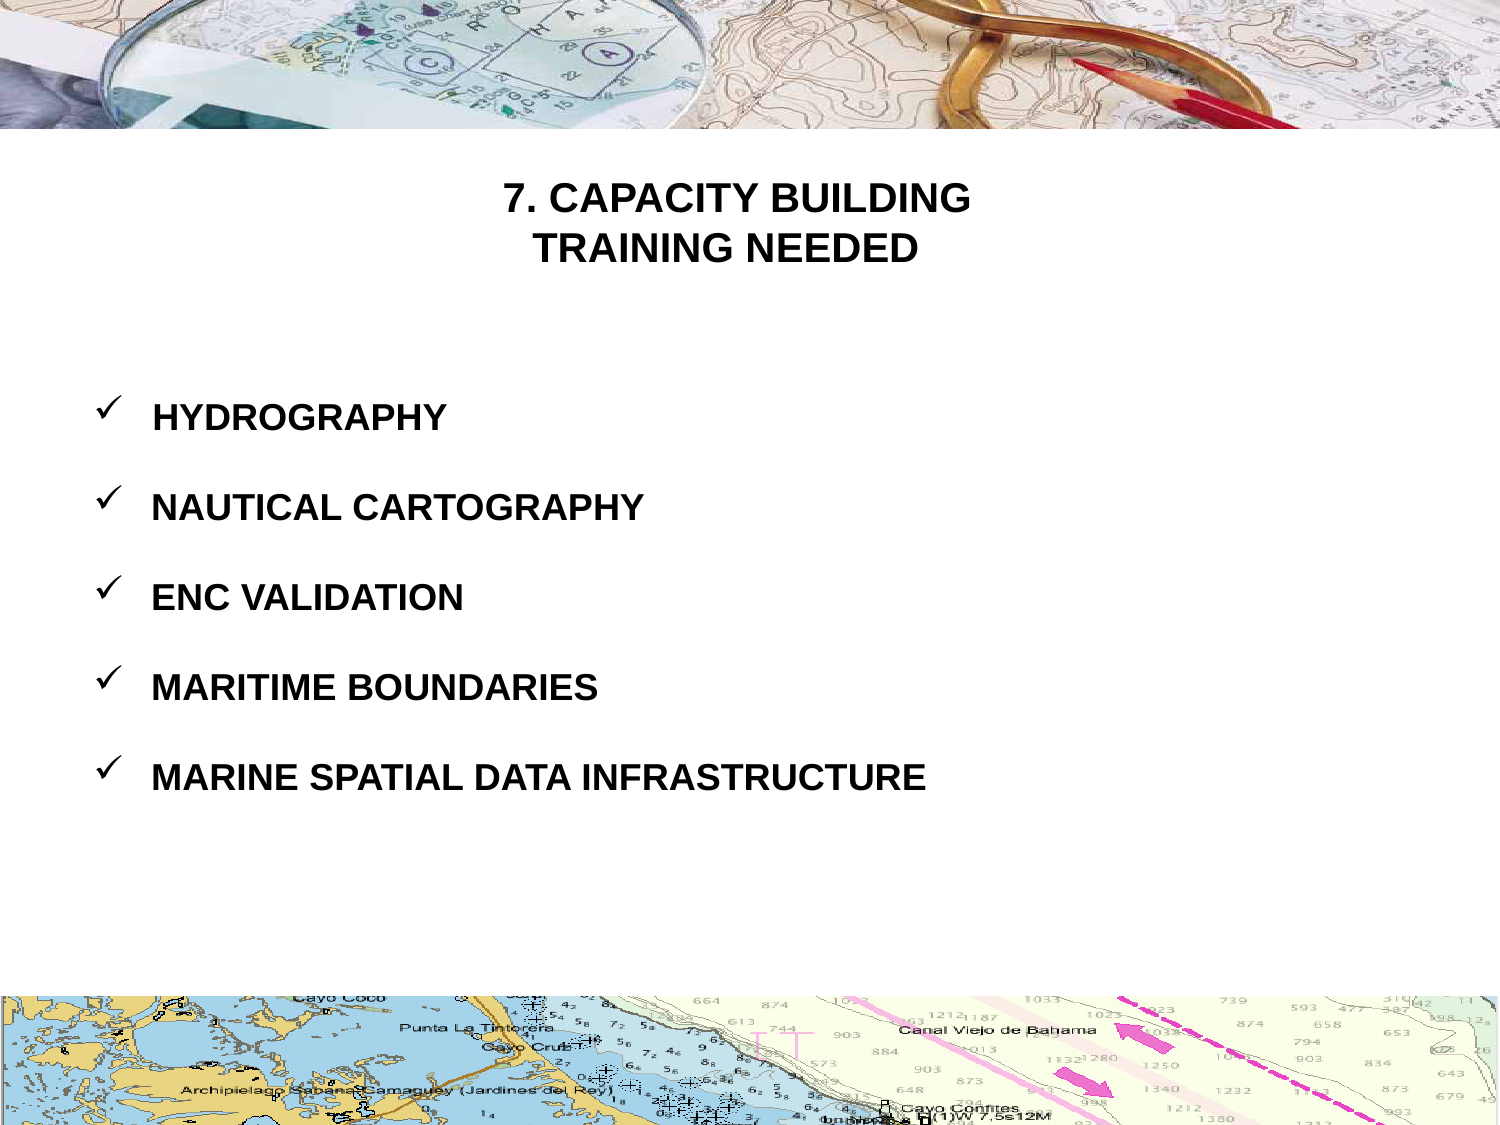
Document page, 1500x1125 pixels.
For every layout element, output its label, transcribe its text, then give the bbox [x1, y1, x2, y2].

text_box 7. CAPACITY BUILDING TRAINING NEEDED [78, 196, 1397, 279]
text_box HYDROGRAPHY NAUTICAL CARTOGRAPHY ENC VALIDATION MARITIME BOUNDARIES MARINE SPATIAL DATA INFRASTRUCTURE [78, 385, 1440, 941]
picture [0, 995, 1500, 1125]
picture [0, 0, 1500, 130]
